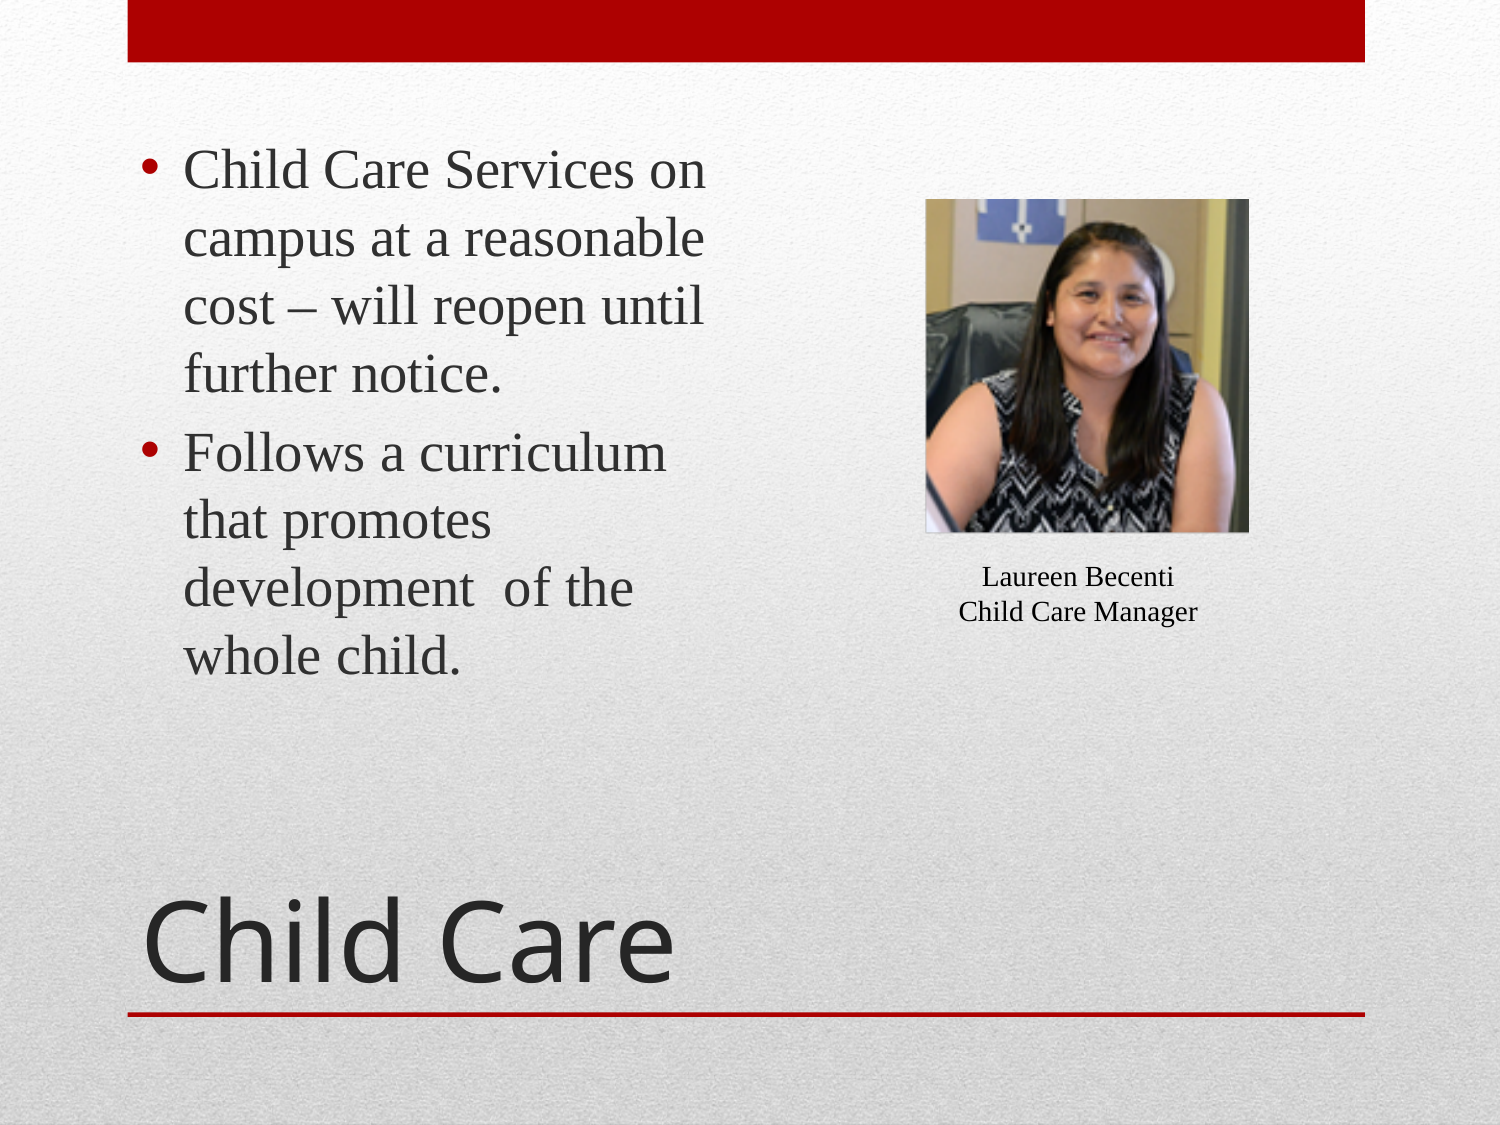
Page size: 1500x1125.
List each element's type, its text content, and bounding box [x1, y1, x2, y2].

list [924, 199, 1249, 537]
title Child Care [125, 750, 1238, 1013]
text_box Laureen Becenti Child Care Manager [943, 549, 1213, 680]
list Child Care Services on campus at a reasonable cost – will reopen until further notice. Follows a curriculum that promotes development of the whole child. [125, 99, 725, 718]
